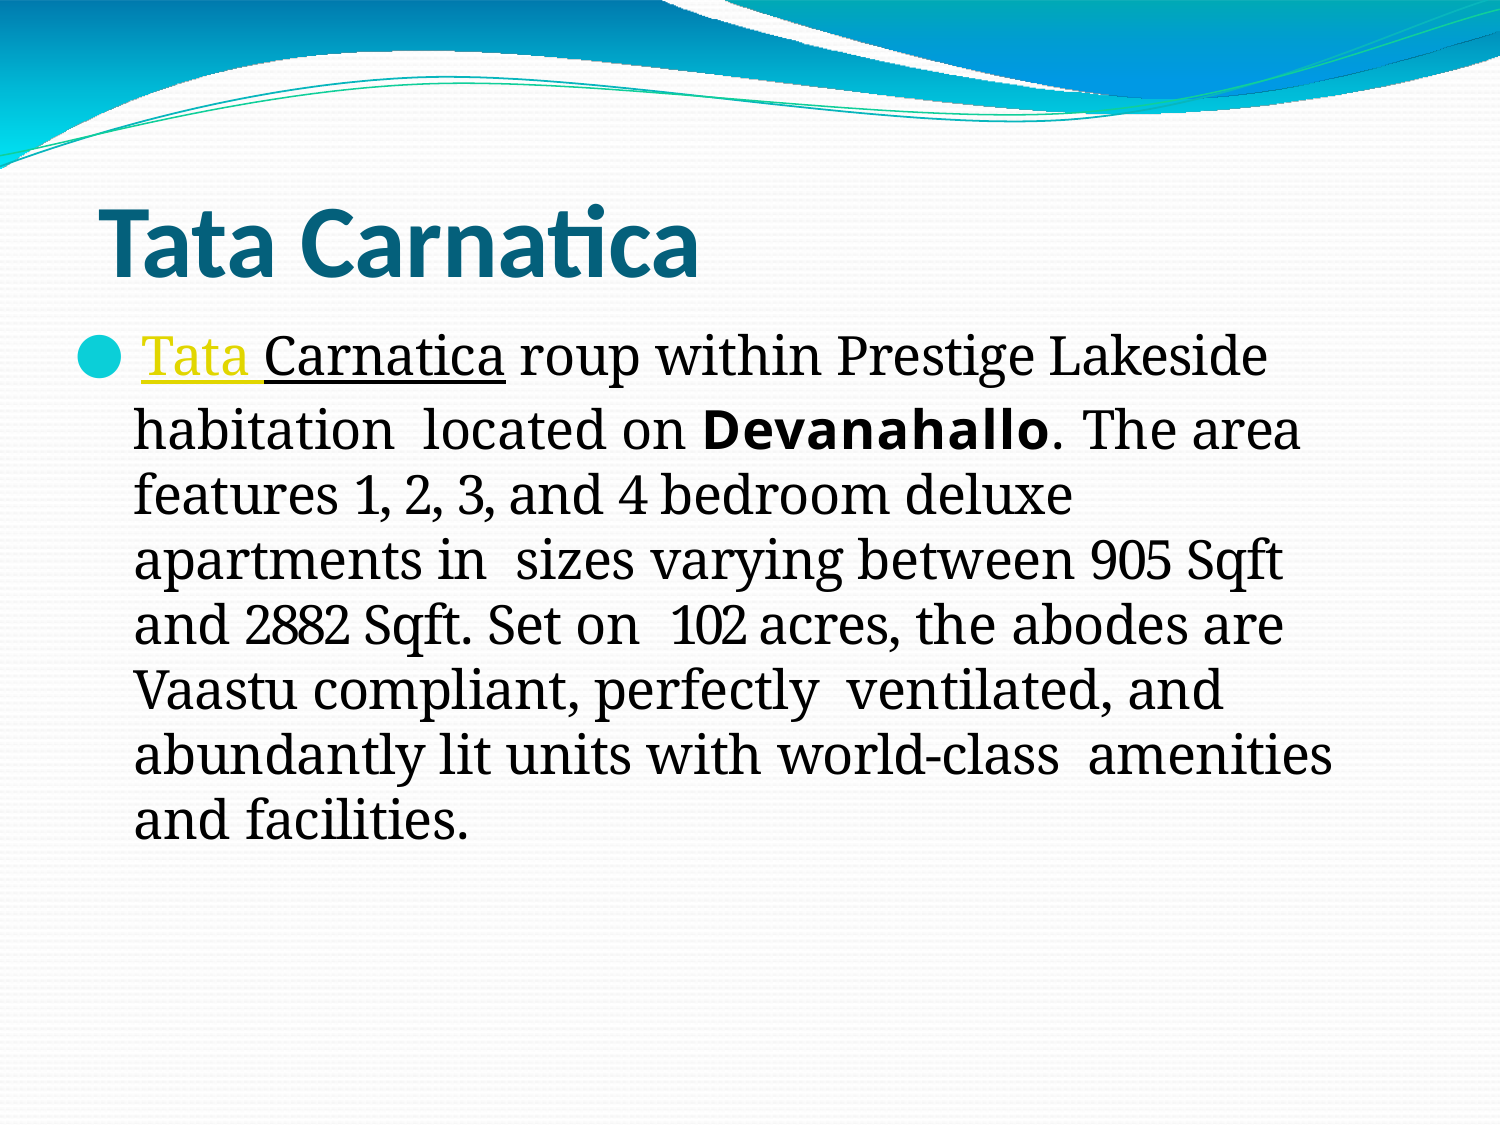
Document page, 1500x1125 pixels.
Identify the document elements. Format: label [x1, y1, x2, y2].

text_box [0, 0, 1500, 1125]
